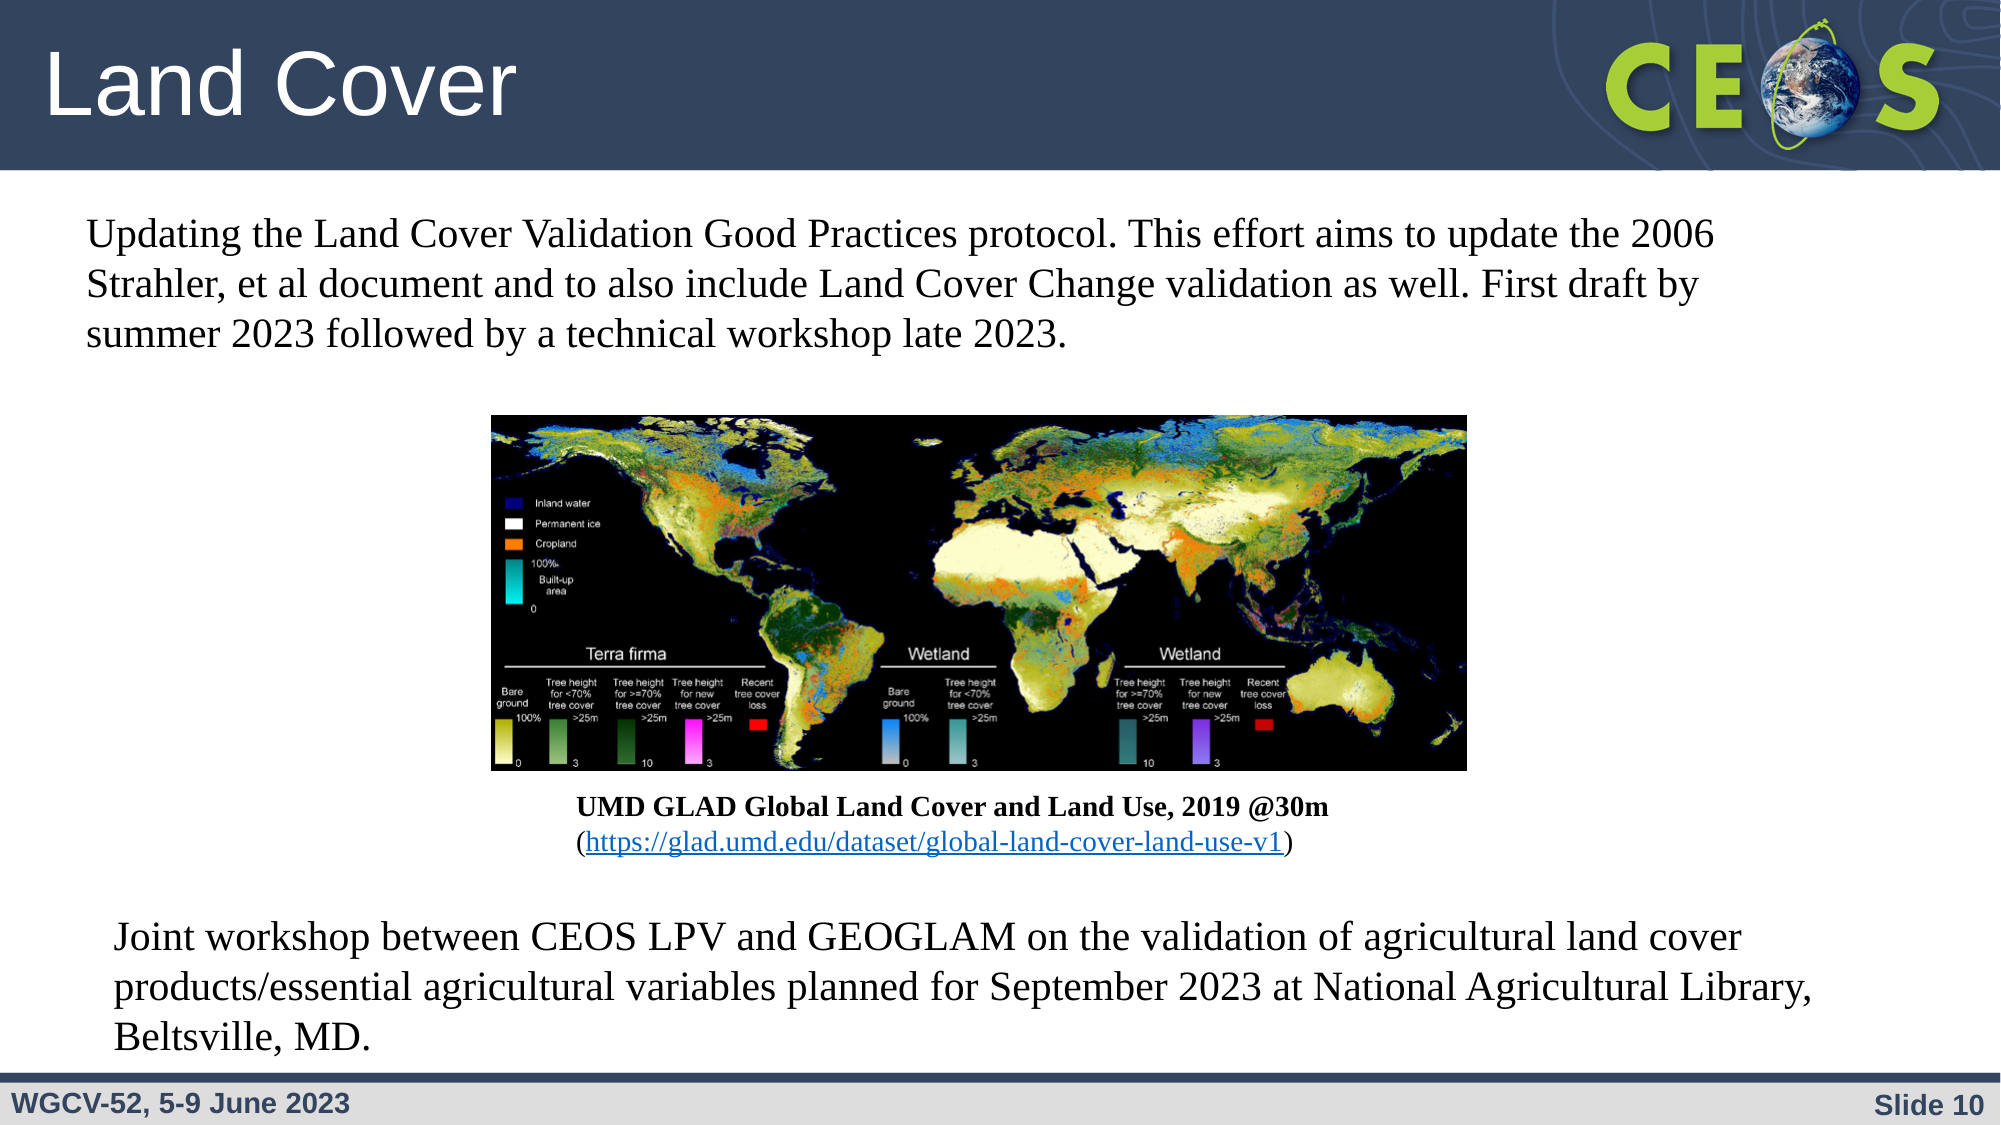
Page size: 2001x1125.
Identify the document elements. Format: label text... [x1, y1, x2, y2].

title Land Cover [28, 28, 1569, 157]
text_box Updating the Land Cover Validation Good Practices protocol. This effort aims to update the 2006 Strahler, et al document and to also include Land Cover Change validation as well. First draft by summer 2023 followed by a technical workshop late 2023. [71, 198, 1833, 364]
picture [1606, 18, 1939, 150]
text_box Joint workshop between CEOS LPV and GEOGLAM on the validation of agricultural land cover products/essential agricultural variables planned for September 2023 at National Agricultural Library, Beltsville, MD. [98, 901, 2000, 1067]
text_box UMD GLAD Global Land Cover and Land Use, 2019 @30m (https://glad.umd.edu/dataset/global-land-cover-land-use-v1) [560, 780, 1569, 900]
picture [491, 415, 1467, 771]
